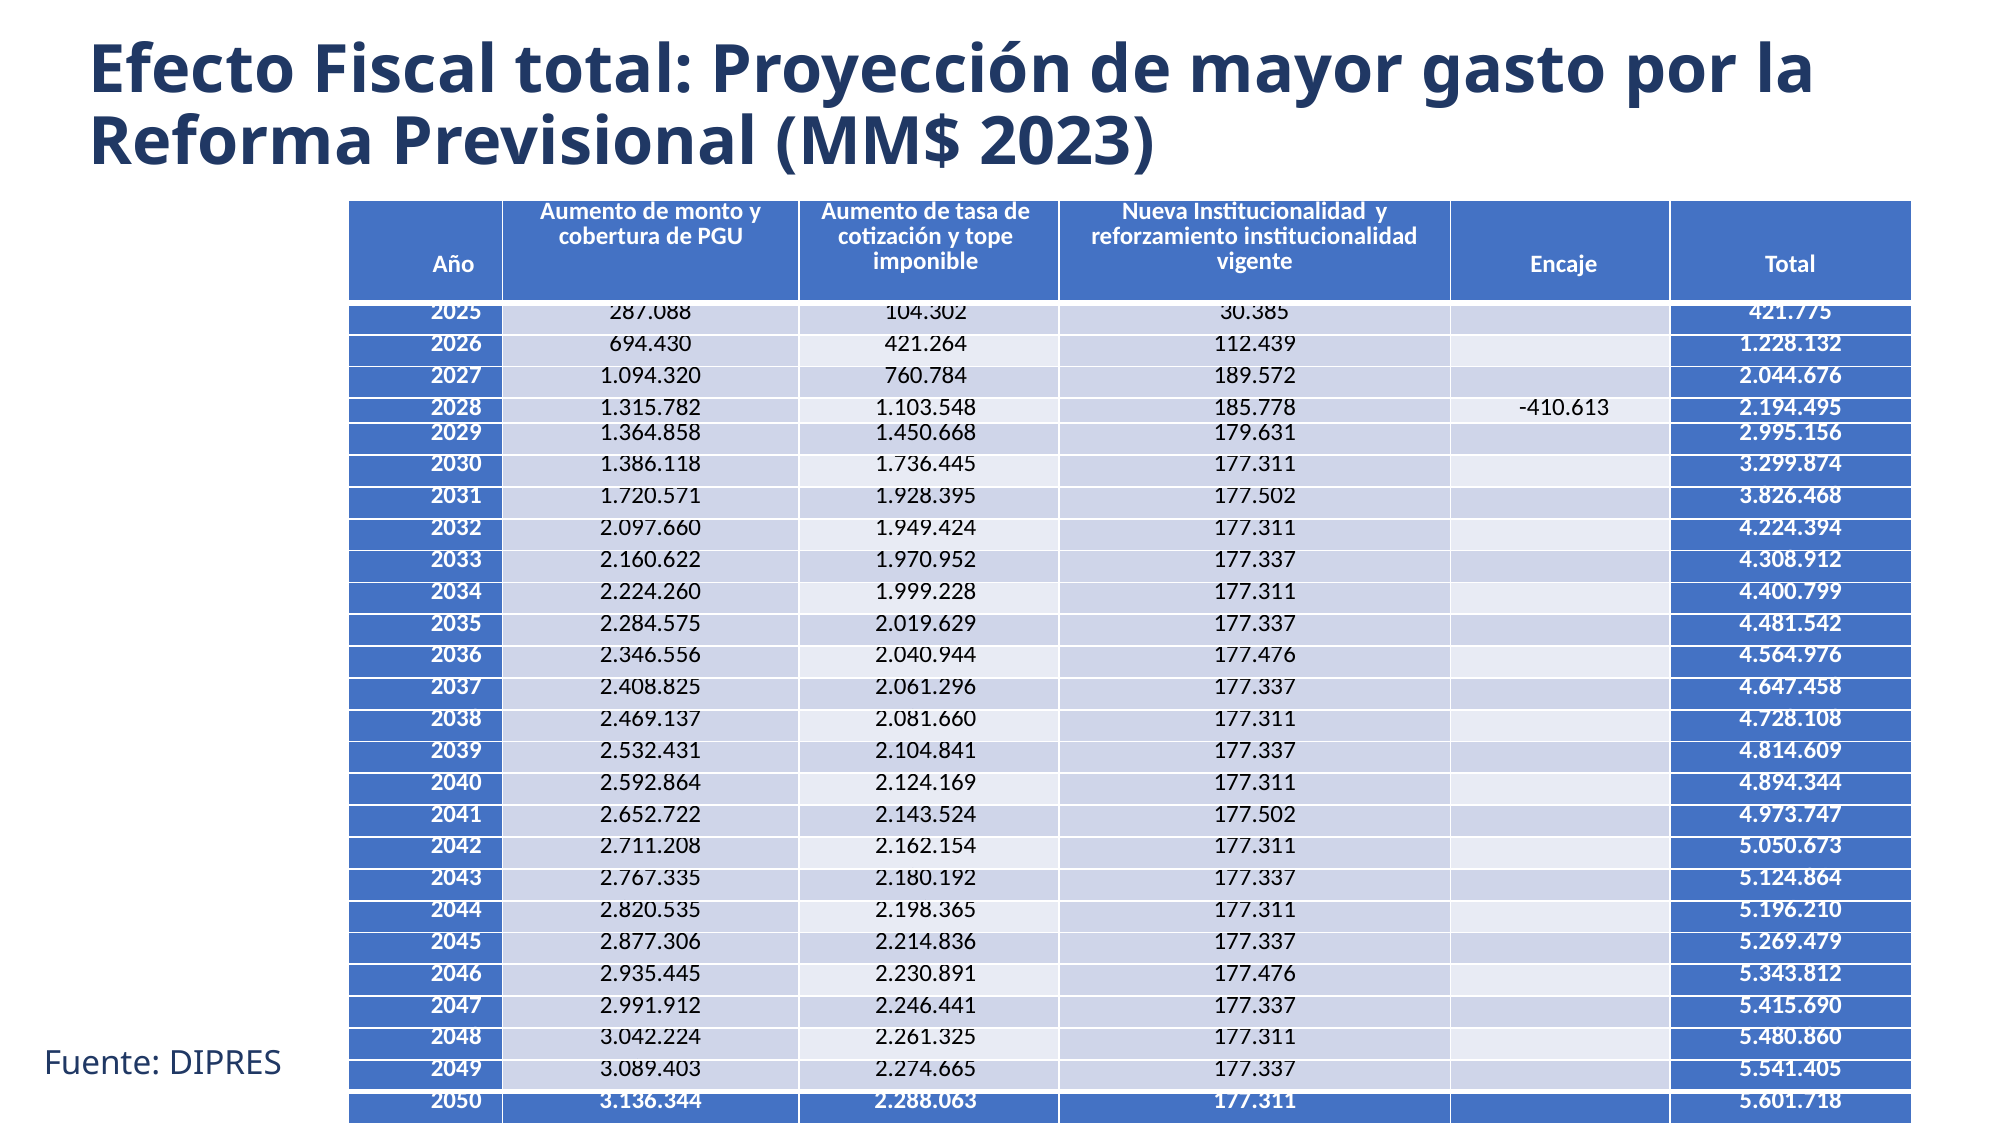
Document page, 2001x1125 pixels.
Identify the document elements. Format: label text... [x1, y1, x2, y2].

table_cell 3.826.468 [1671, 488, 1911, 518]
table_cell 2.592.864 [503, 774, 798, 804]
table_cell 421.775 [1671, 306, 1911, 334]
table_cell 177.502 [1060, 806, 1450, 836]
table_cell 2.044.676 [1671, 367, 1911, 397]
table_cell [1451, 997, 1669, 1027]
table_cell 1.736.445 [800, 456, 1058, 486]
table_cell 177.337 [1060, 997, 1450, 1027]
table_cell 2045 [349, 933, 502, 963]
table_cell 1.315.782 [503, 399, 798, 422]
table_cell 4.647.458 [1671, 679, 1911, 709]
table_cell 177.311 [1060, 838, 1450, 868]
table_cell 177.476 [1060, 965, 1450, 995]
table_cell 694.430 [503, 336, 798, 366]
table_cell 2.230.891 [800, 965, 1058, 995]
table_cell 2.081.660 [800, 711, 1058, 741]
table_header Año [349, 201, 502, 300]
table_cell 2042 [349, 838, 502, 868]
table_cell 177.502 [1060, 488, 1450, 518]
table_cell 2030 [349, 456, 502, 486]
table_cell [1451, 1094, 1669, 1123]
table_cell -410.613 [1451, 399, 1669, 422]
table_cell 185.778 [1060, 399, 1450, 422]
table_cell 2.408.825 [503, 679, 798, 709]
table_cell 4.308.912 [1671, 551, 1911, 582]
table_cell [1451, 336, 1669, 366]
table_cell 177.311 [1060, 711, 1450, 741]
table_cell 177.337 [1060, 615, 1450, 645]
table_cell 2034 [349, 583, 502, 613]
table_cell [1451, 965, 1669, 995]
table_cell 104.302 [800, 306, 1058, 334]
table_cell [1451, 742, 1669, 772]
table_cell 2.194.495 [1671, 399, 1911, 422]
table_cell [1451, 679, 1669, 709]
table_cell [1451, 711, 1669, 741]
table_cell 177.337 [1060, 1061, 1450, 1089]
table_cell [1451, 520, 1669, 550]
title Efecto Fiscal total: Proyección de mayor gasto por la Reforma Previsional (MM$ 2023) [88, 35, 1954, 252]
table_cell 2.160.622 [503, 551, 798, 582]
table_cell [1451, 583, 1669, 613]
table_cell 3.042.224 [503, 1029, 798, 1059]
table_cell 4.894.344 [1671, 774, 1911, 804]
table_cell 2044 [349, 902, 502, 932]
table_cell 2.143.524 [800, 806, 1058, 836]
table_cell 2027 [349, 367, 502, 397]
table_cell 2029 [349, 424, 502, 454]
table_cell 2.274.665 [800, 1061, 1058, 1089]
table_cell 5.269.479 [1671, 933, 1911, 963]
table_cell 2.284.575 [503, 615, 798, 645]
table_cell 2.214.836 [800, 933, 1058, 963]
table_cell 30.385 [1060, 306, 1450, 334]
table_cell 2.198.365 [800, 902, 1058, 932]
table_cell 177.311 [1060, 456, 1450, 486]
table_cell 4.973.747 [1671, 806, 1911, 836]
table_cell 1.228.132 [1671, 336, 1911, 366]
table_cell [1451, 1029, 1669, 1059]
table_cell 2026 [349, 336, 502, 366]
table_header Nueva Institucionalidad y reforzamiento institucionalidad vigente [1060, 201, 1450, 300]
table_cell 1.386.118 [503, 456, 798, 486]
table_cell 2.346.556 [503, 647, 798, 677]
table_cell 2.991.912 [503, 997, 798, 1027]
table_cell 2.995.156 [1671, 424, 1911, 454]
table_cell 2.288.063 [800, 1094, 1058, 1123]
table_cell 177.311 [1060, 1029, 1450, 1059]
table_cell 2039 [349, 742, 502, 772]
table_cell 2.097.660 [503, 520, 798, 550]
table_cell 4.814.609 [1671, 742, 1911, 772]
table_cell [1451, 456, 1669, 486]
table_cell 5.050.673 [1671, 838, 1911, 868]
table_cell 4.400.799 [1671, 583, 1911, 613]
table_cell 1.450.668 [800, 424, 1058, 454]
table_header Total [1671, 201, 1911, 300]
table_cell 3.089.403 [503, 1061, 798, 1089]
table_cell [1451, 774, 1669, 804]
table_cell 2.261.325 [800, 1029, 1058, 1059]
table_cell 5.480.860 [1671, 1029, 1911, 1059]
table_cell 2028 [349, 399, 502, 422]
table_cell 2031 [349, 488, 502, 518]
table_cell 2032 [349, 520, 502, 550]
table_cell 2.124.169 [800, 774, 1058, 804]
table_cell 4.224.394 [1671, 520, 1911, 550]
table_cell 1.928.395 [800, 488, 1058, 518]
table_cell 2.246.441 [800, 997, 1058, 1027]
table_cell 2.180.192 [800, 870, 1058, 900]
table_cell 2.104.841 [800, 742, 1058, 772]
table_cell 177.311 [1060, 520, 1450, 550]
table_cell 287.088 [503, 306, 798, 334]
table_cell [1451, 551, 1669, 582]
table_cell [1451, 488, 1669, 518]
table_cell 2025 [349, 306, 502, 334]
table_cell [1451, 933, 1669, 963]
table_cell 2043 [349, 870, 502, 900]
table_cell 3.299.874 [1671, 456, 1911, 486]
table_cell 4.564.976 [1671, 647, 1911, 677]
table_cell 2038 [349, 711, 502, 741]
table_cell 2037 [349, 679, 502, 709]
table_cell 177.337 [1060, 933, 1450, 963]
table_cell 177.337 [1060, 679, 1450, 709]
table_cell 5.541.405 [1671, 1061, 1911, 1089]
table_cell 5.124.864 [1671, 870, 1911, 900]
table_cell 5.196.210 [1671, 902, 1911, 932]
table_cell [1451, 838, 1669, 868]
table_cell 4.728.108 [1671, 711, 1911, 741]
table_cell 2.820.535 [503, 902, 798, 932]
table_cell 2036 [349, 647, 502, 677]
table_cell 177.337 [1060, 551, 1450, 582]
table_cell 2046 [349, 965, 502, 995]
table_cell 177.337 [1060, 742, 1450, 772]
table_cell 2.162.154 [800, 838, 1058, 868]
table_header Encaje [1451, 201, 1669, 300]
table_cell 177.337 [1060, 870, 1450, 900]
table_header Aumento de monto y cobertura de PGU [503, 201, 798, 300]
table_cell 179.631 [1060, 424, 1450, 454]
table_cell [1451, 806, 1669, 836]
table_cell 5.343.812 [1671, 965, 1911, 995]
table_cell 5.415.690 [1671, 997, 1911, 1027]
table_cell [1451, 902, 1669, 932]
table_cell 2033 [349, 551, 502, 582]
table_cell 2.224.260 [503, 583, 798, 613]
table_cell 177.311 [1060, 583, 1450, 613]
table_cell 2049 [349, 1061, 502, 1089]
table_cell 1.364.858 [503, 424, 798, 454]
table_cell 2.469.137 [503, 711, 798, 741]
table_cell 2048 [349, 1029, 502, 1059]
table_cell [1451, 306, 1669, 334]
table_cell 2035 [349, 615, 502, 645]
table_cell [1451, 424, 1669, 454]
table_cell 2041 [349, 806, 502, 836]
table_cell 189.572 [1060, 367, 1450, 397]
table_cell [1451, 367, 1669, 397]
table_cell 421.264 [800, 336, 1058, 366]
table_cell 1.094.320 [503, 367, 798, 397]
table_cell 1.949.424 [800, 520, 1058, 550]
table_cell 4.481.542 [1671, 615, 1911, 645]
table_cell 1.103.548 [800, 399, 1058, 422]
table_cell 177.311 [1060, 774, 1450, 804]
table_cell 177.476 [1060, 647, 1450, 677]
table_cell [1451, 615, 1669, 645]
table_cell 2.711.208 [503, 838, 798, 868]
table_cell 1.720.571 [503, 488, 798, 518]
table_cell 2.040.944 [800, 647, 1058, 677]
table_cell 2.019.629 [800, 615, 1058, 645]
table_cell 2.935.445 [503, 965, 798, 995]
table_cell 3.136.344 [503, 1094, 798, 1123]
text_box Fuente: DIPRES [28, 1033, 347, 1089]
table_cell 5.601.718 [1671, 1094, 1911, 1123]
table_cell 177.311 [1060, 902, 1450, 932]
table_cell 2040 [349, 774, 502, 804]
table_cell 2047 [349, 997, 502, 1027]
table_cell 2050 [349, 1094, 502, 1123]
table_cell 2.532.431 [503, 742, 798, 772]
table_cell [1451, 647, 1669, 677]
table_cell 1.999.228 [800, 583, 1058, 613]
table_cell 112.439 [1060, 336, 1450, 366]
table_cell [1451, 1061, 1669, 1089]
table_cell 2.767.335 [503, 870, 798, 900]
table_cell 2.061.296 [800, 679, 1058, 709]
table_cell 1.970.952 [800, 551, 1058, 582]
table_cell 2.877.306 [503, 933, 798, 963]
table_cell 760.784 [800, 367, 1058, 397]
table_cell [1451, 870, 1669, 900]
table_cell 177.311 [1060, 1094, 1450, 1123]
table_header Aumento de tasa de cotización y tope imponible [800, 201, 1058, 300]
table_cell 2.652.722 [503, 806, 798, 836]
